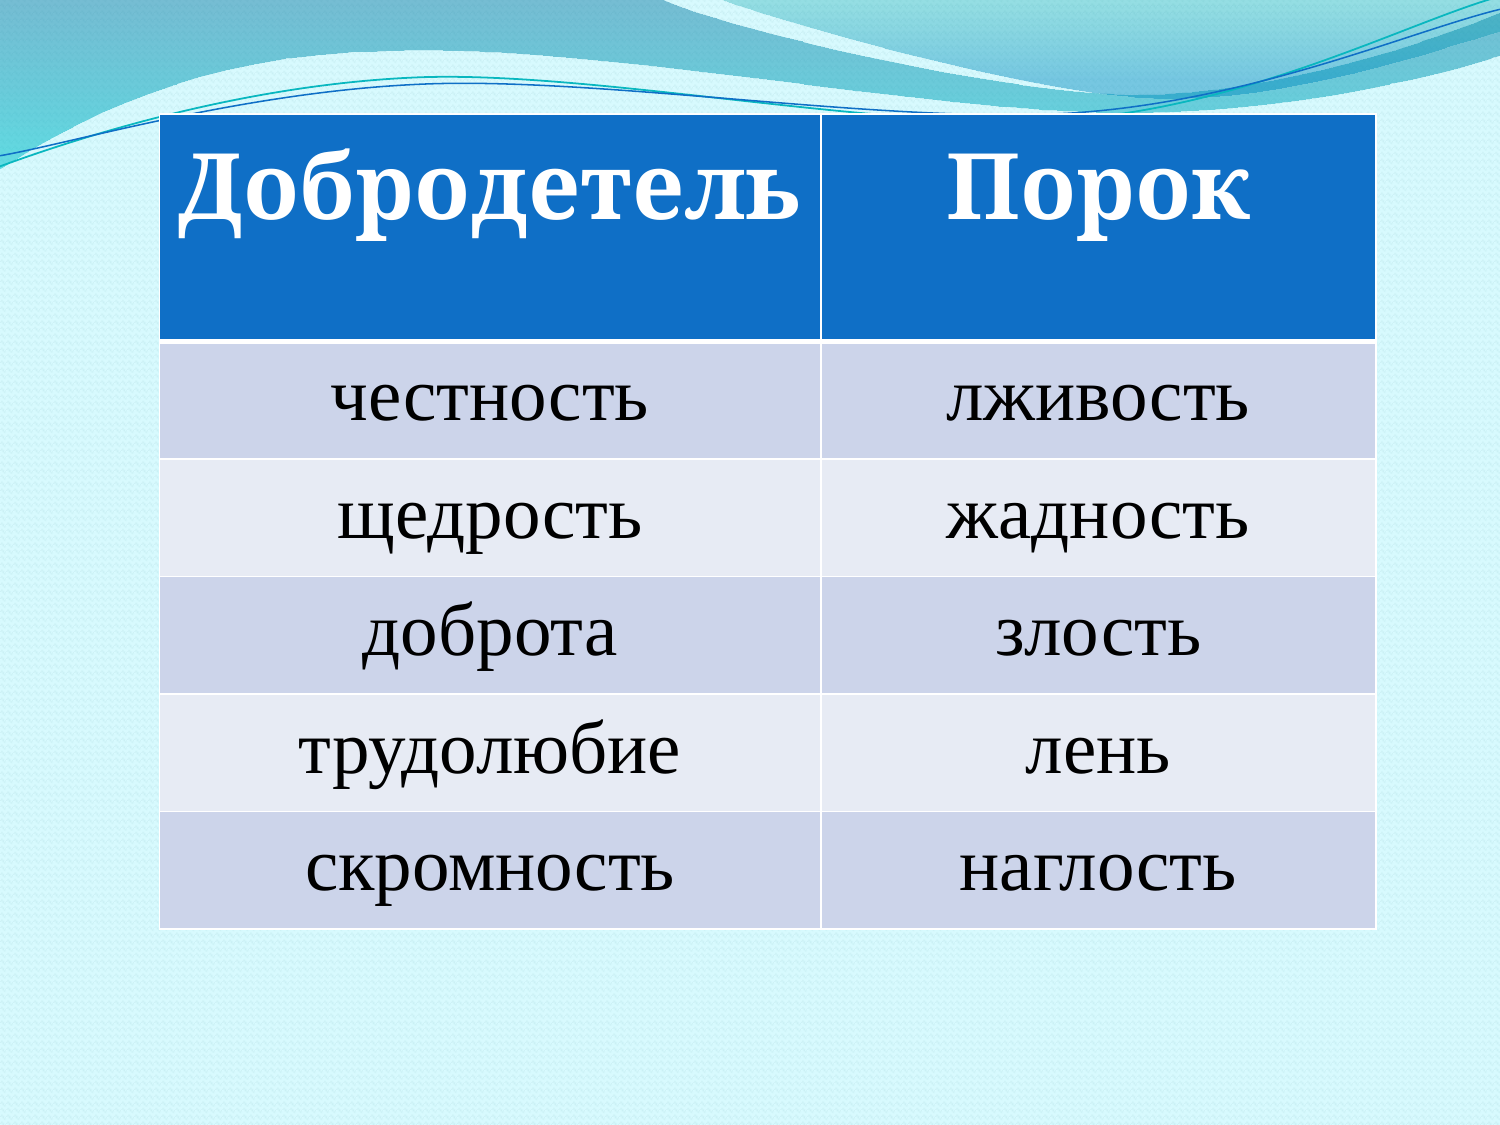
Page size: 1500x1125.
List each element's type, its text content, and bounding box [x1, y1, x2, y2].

table_cell честность [160, 344, 820, 458]
table_cell трудолюбие [160, 695, 820, 811]
table_cell лживость [822, 344, 1375, 458]
table_cell скромность [160, 812, 820, 928]
table_cell жадность [822, 460, 1375, 576]
table_header Порок [822, 115, 1375, 339]
table_cell лень [822, 695, 1375, 811]
table_cell наглость [822, 812, 1375, 928]
table_header Добродетель [160, 115, 820, 339]
table_cell доброта [160, 577, 820, 693]
table_cell щедрость [160, 460, 820, 576]
table_cell злость [822, 577, 1375, 693]
